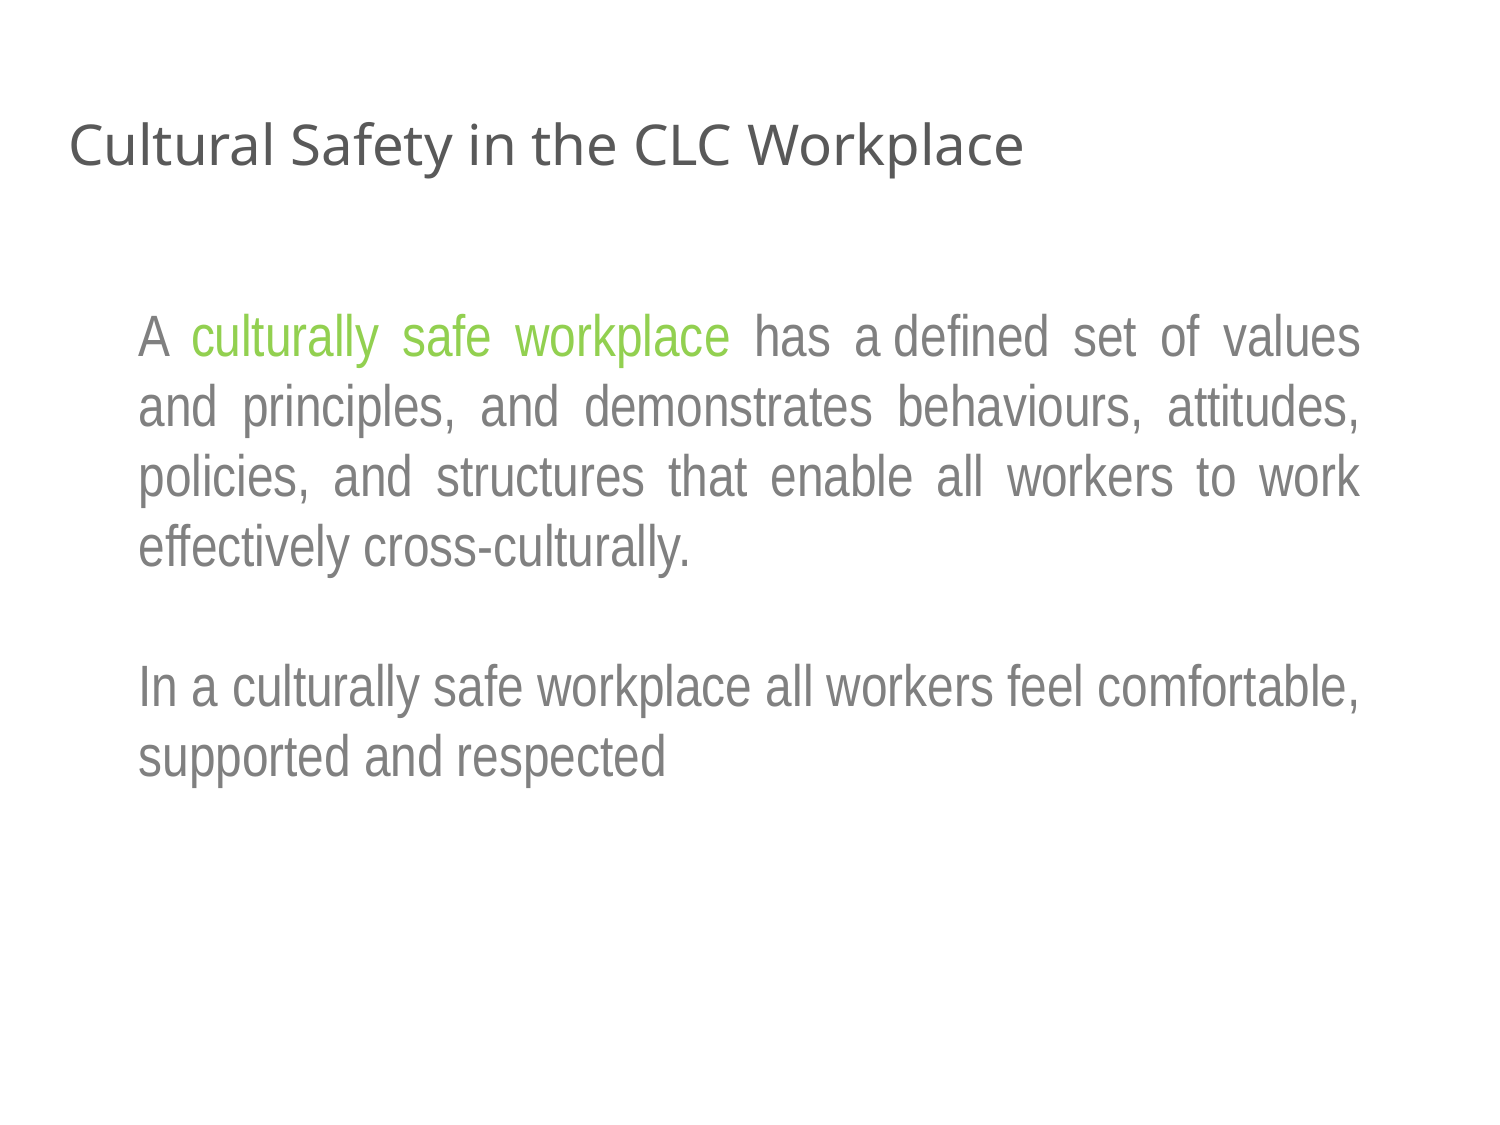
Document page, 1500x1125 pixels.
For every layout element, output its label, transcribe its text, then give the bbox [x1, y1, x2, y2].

title Cultural Safety in the CLC Workplace [53, 66, 1211, 220]
text_box A culturally safe workplace has a defined set of values and principles, and demonstrates behaviours, attitudes, policies, and structures that enable all workers to work effectively cross-culturally. In a culturally safe workplace all workers feel comfortable, supported and respected [123, 290, 1376, 796]
